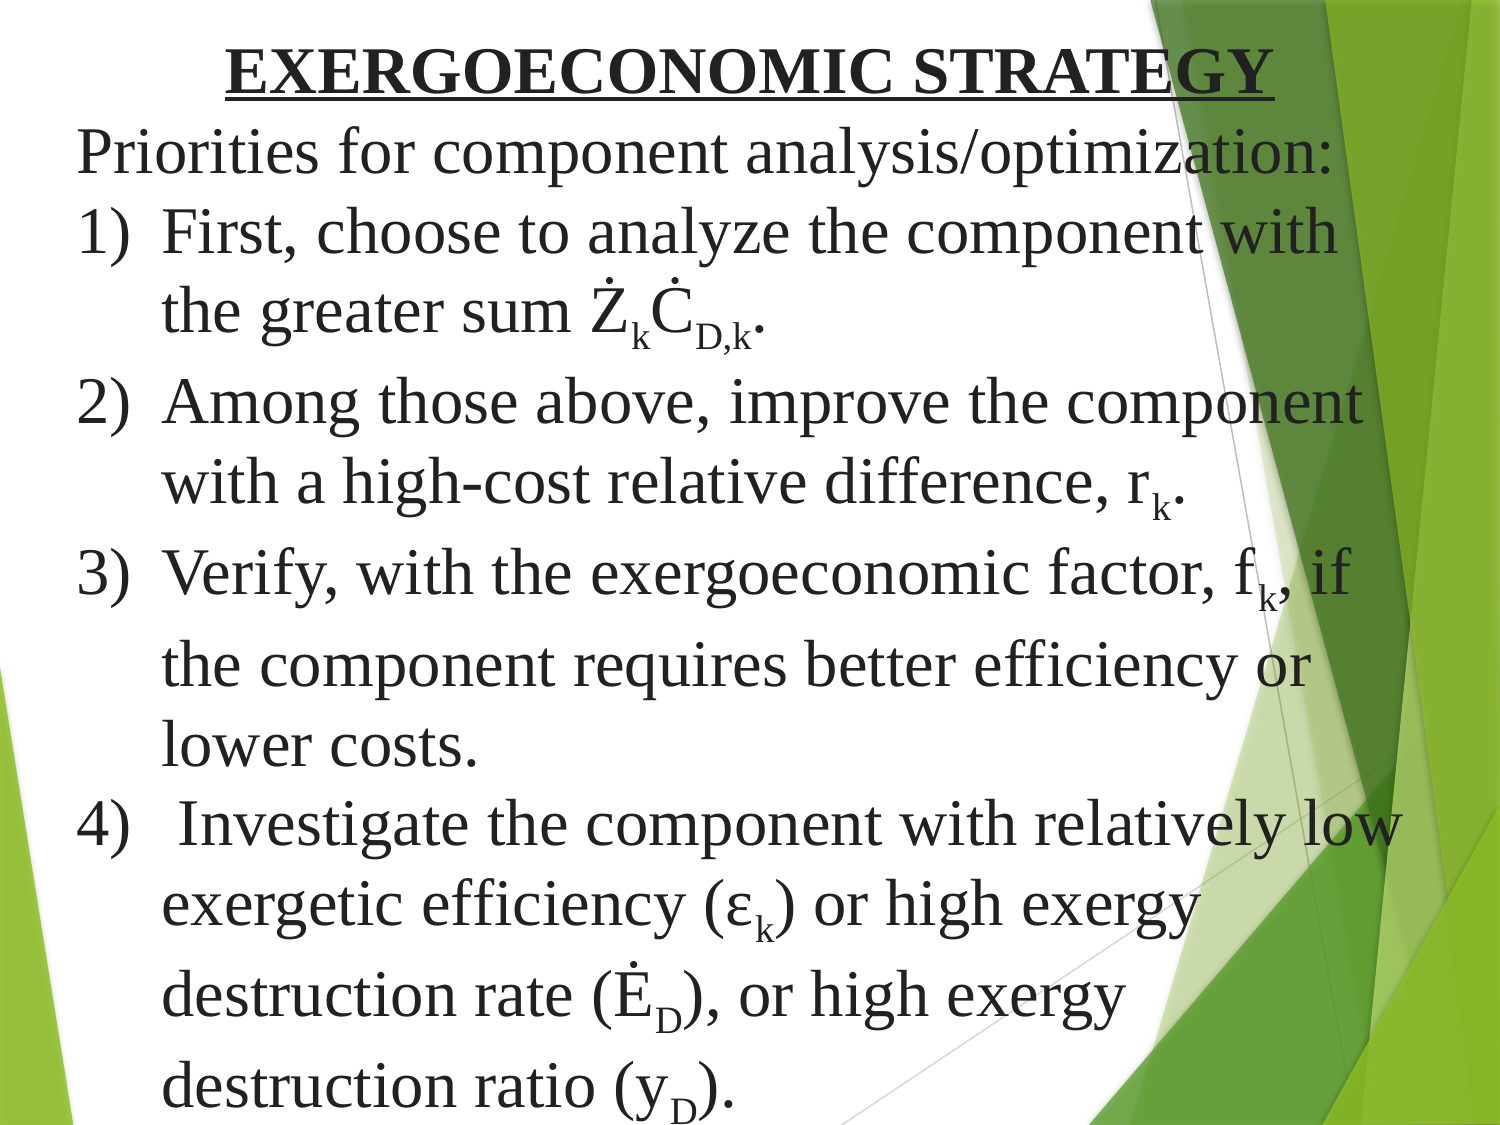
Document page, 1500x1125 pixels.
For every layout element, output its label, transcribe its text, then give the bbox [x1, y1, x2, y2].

text_box EXERGOECONOMIC STRATEGY Priorities for component analysis/optimization: First, choose to analyze the component with the greater sum ŻkĊD,k. Among those above, improve the component with a high-cost relative difference, rk. Verify, with the exergoeconomic factor, fk, if the component requires better efficiency or lower costs. Investigate the component with relatively low exergetic efficiency (εk) or high exergy destruction rate (ĖD), or high exergy destruction ratio (yD). [61, 19, 1438, 1125]
